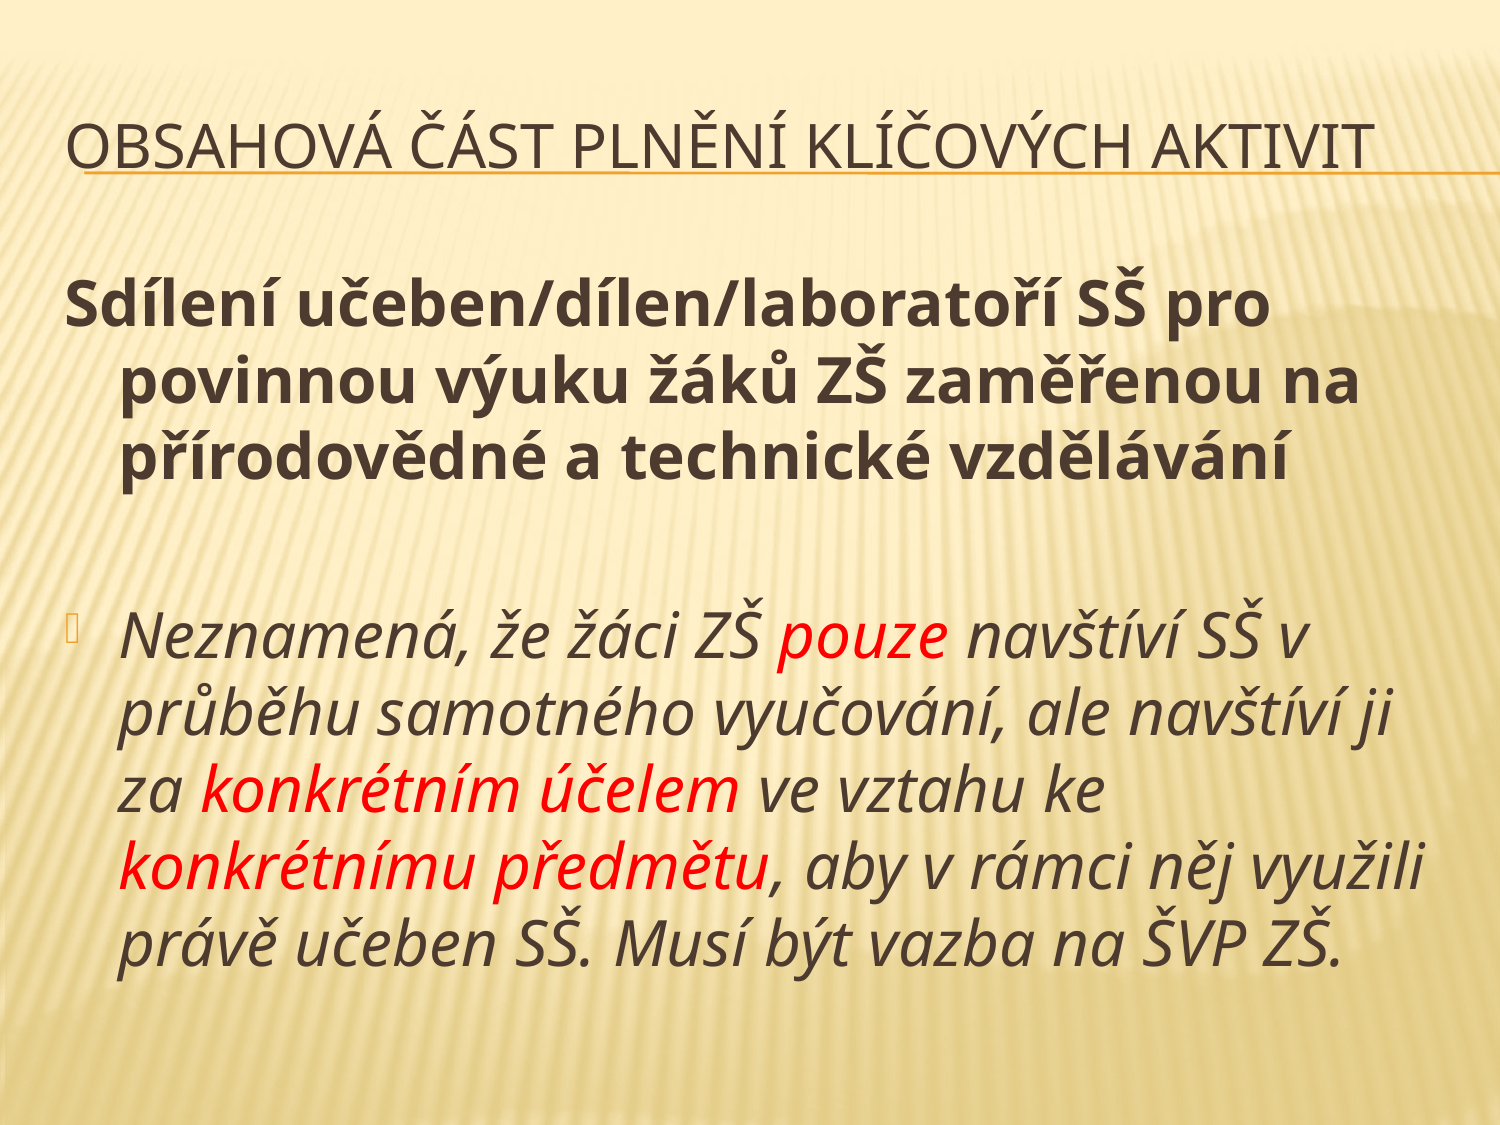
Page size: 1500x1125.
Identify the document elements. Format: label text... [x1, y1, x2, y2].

list Sdílení učeben/dílen/laboratoří SŠ pro povinnou výuku žáků ZŠ zaměřenou na přírodovědné a technické vzdělávání Neznamená, že žáci ZŠ pouze navštíví SŠ v průběhu samotného vyučování, ale navštíví ji za konkrétním účelem ve vztahu ke konkrétnímu předmětu, aby v rámci něj využili právě učeben SŠ. Musí být vazba na ŠVP ZŠ. [50, 254, 1475, 998]
title obsahová část plnění klíčových aktivit [50, 75, 1475, 213]
